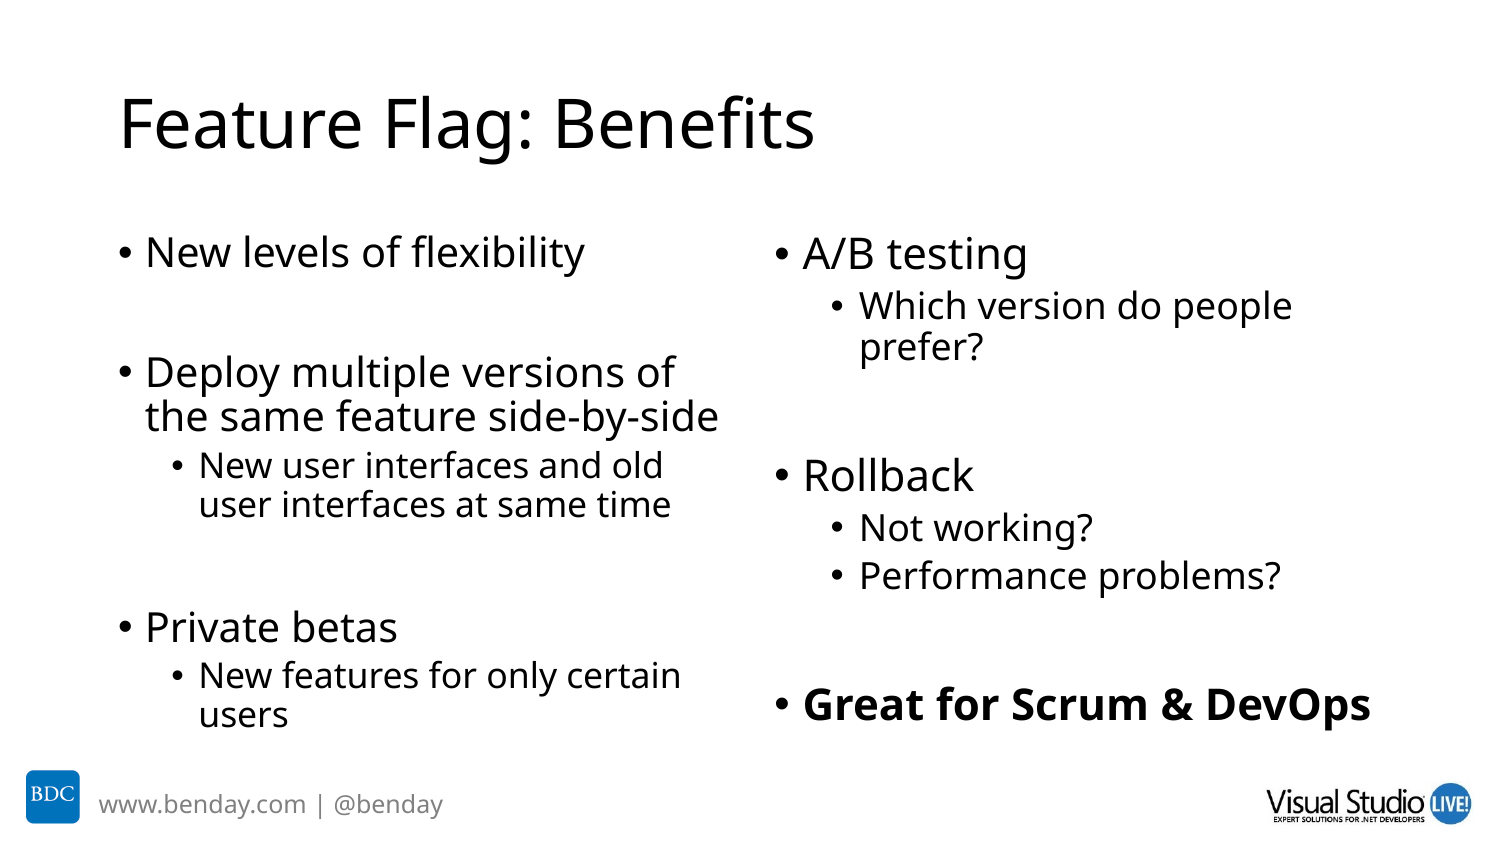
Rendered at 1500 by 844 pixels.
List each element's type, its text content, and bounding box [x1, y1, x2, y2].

list A/B testing Which version do people prefer? Rollback Not working? Performance problems? Great for Scrum & DevOps [759, 224, 1397, 760]
list New levels of flexibility Deploy multiple versions of the same feature side-by-side New user interfaces and old user interfaces at same time Private betas New features for only certain users [103, 224, 741, 760]
title Feature Flag: Benefits [103, 44, 1397, 208]
picture [1262, 781, 1474, 827]
picture [18, 759, 86, 830]
